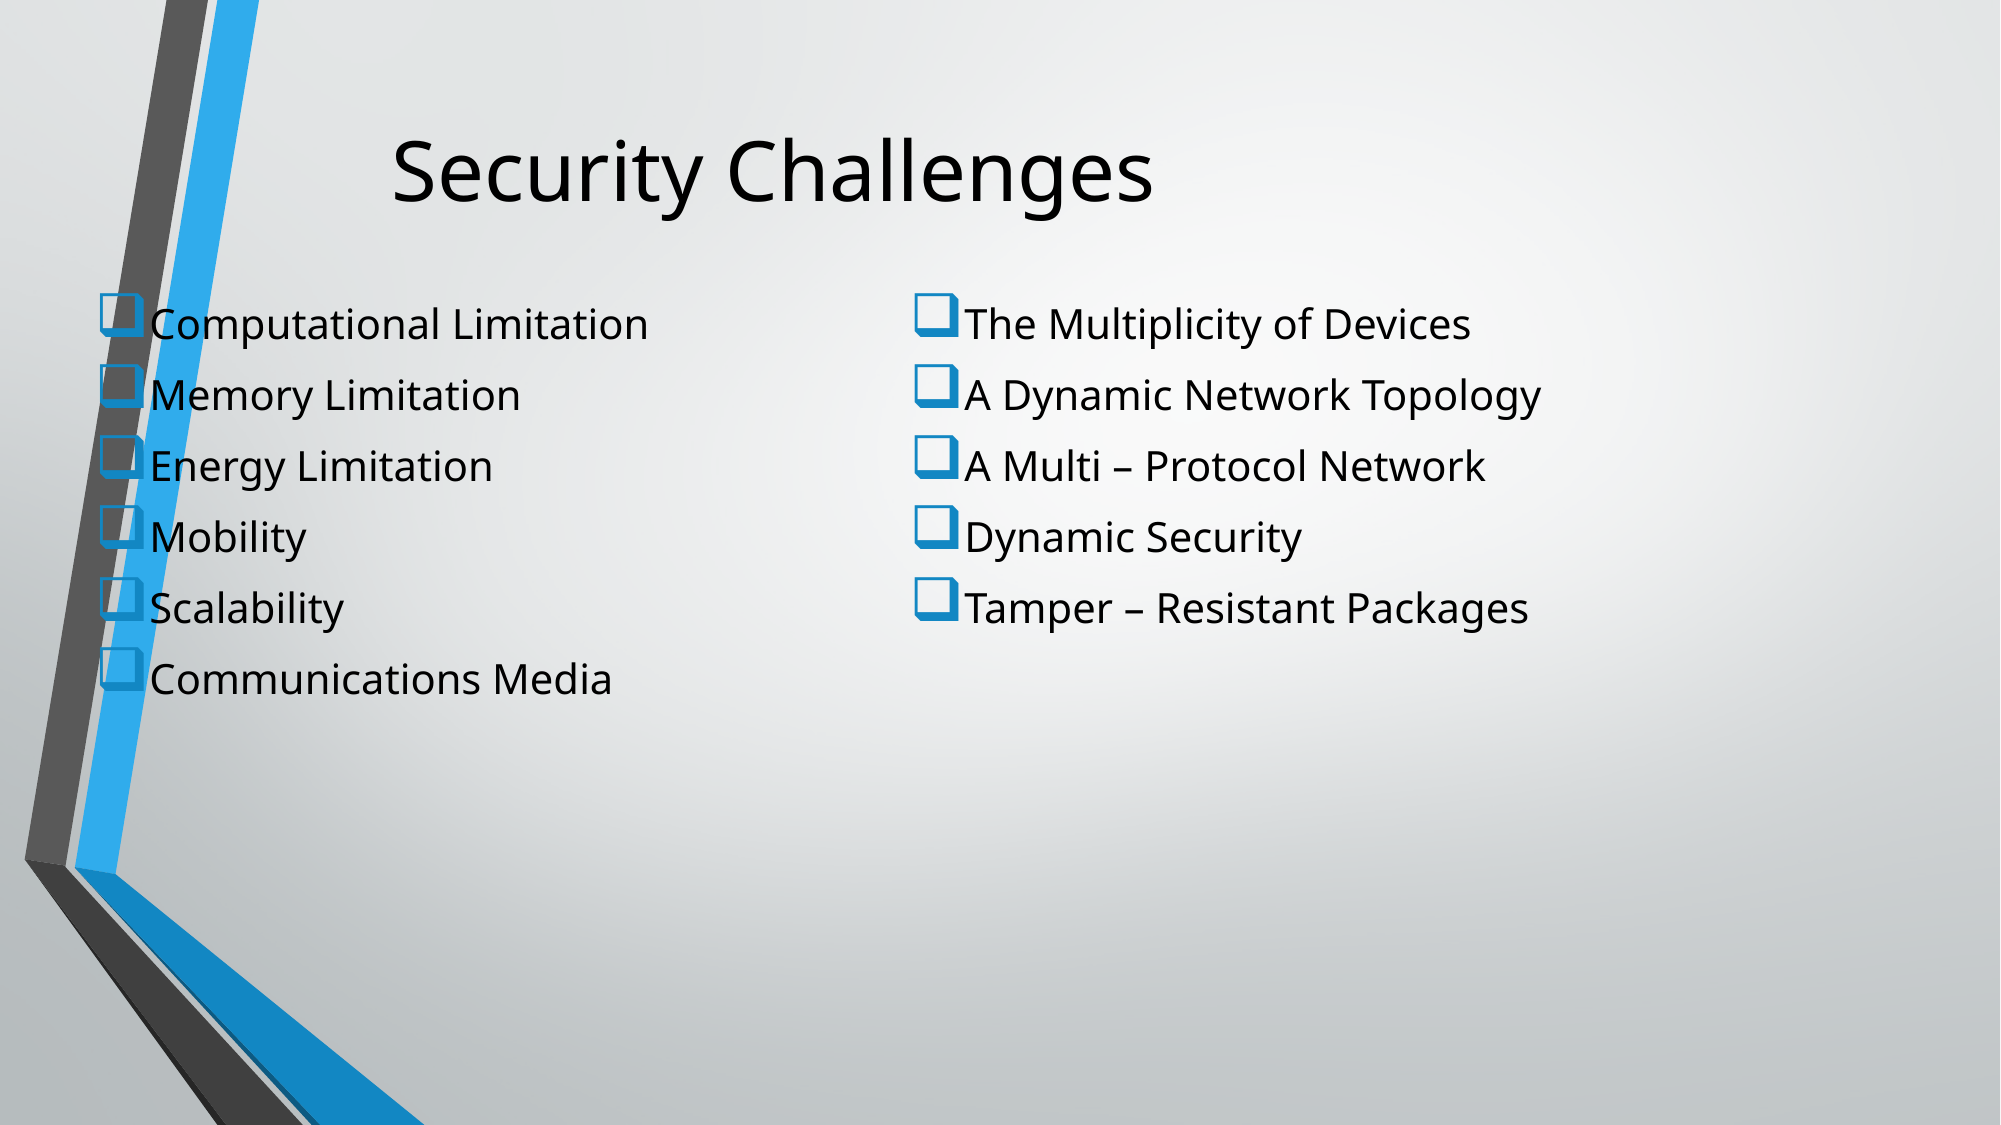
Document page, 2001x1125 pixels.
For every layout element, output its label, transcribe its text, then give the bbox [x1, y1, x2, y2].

list Computational Limitation Memory Limitation Energy Limitation Mobility Scalability Communications Media The Multiplicity of Devices A Dynamic Network Topology A Multi – Protocol Network Dynamic Security Tamper – Resistant Packages [80, 272, 1740, 729]
title Security Challenges [80, 60, 1469, 272]
